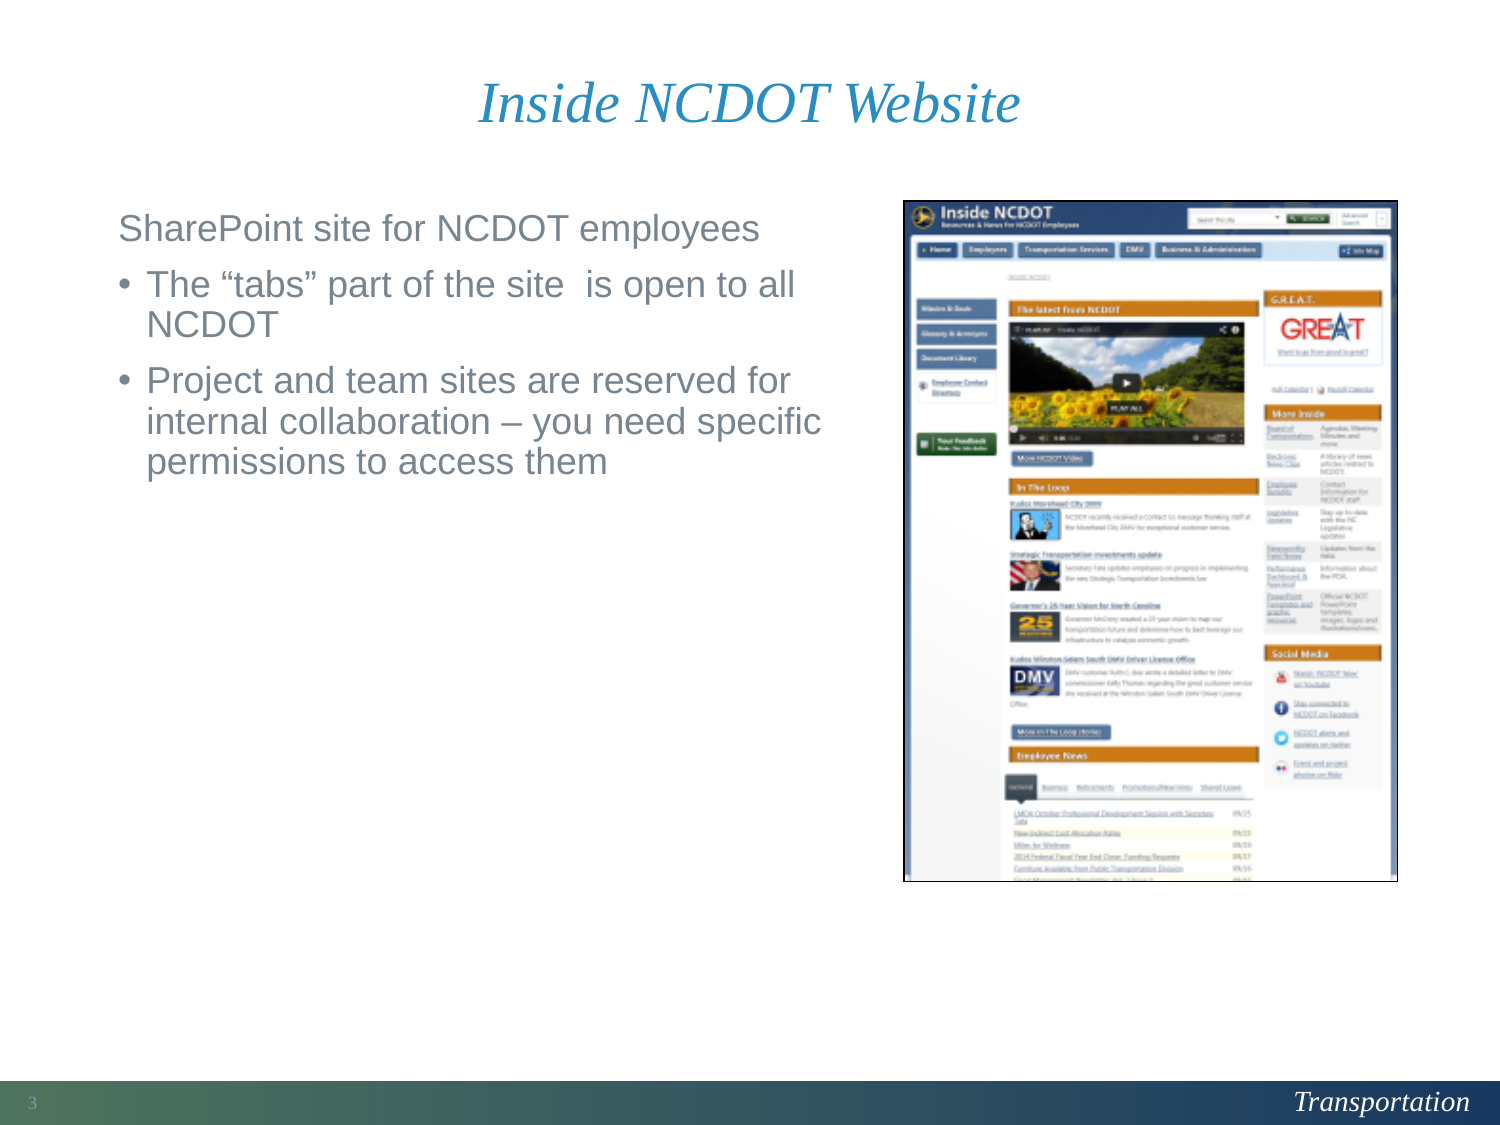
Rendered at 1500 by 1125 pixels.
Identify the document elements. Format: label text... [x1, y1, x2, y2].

text_box SharePoint site for NCDOT employees The “tabs” part of the site is open to all NCDOT Project and team sites are reserved for internal collaboration – you need specific permissions to access them [103, 201, 1397, 1025]
slide_number 10 [12, 1091, 351, 1114]
picture [904, 201, 1397, 881]
title Inside NCDOT Website [103, 16, 1397, 191]
